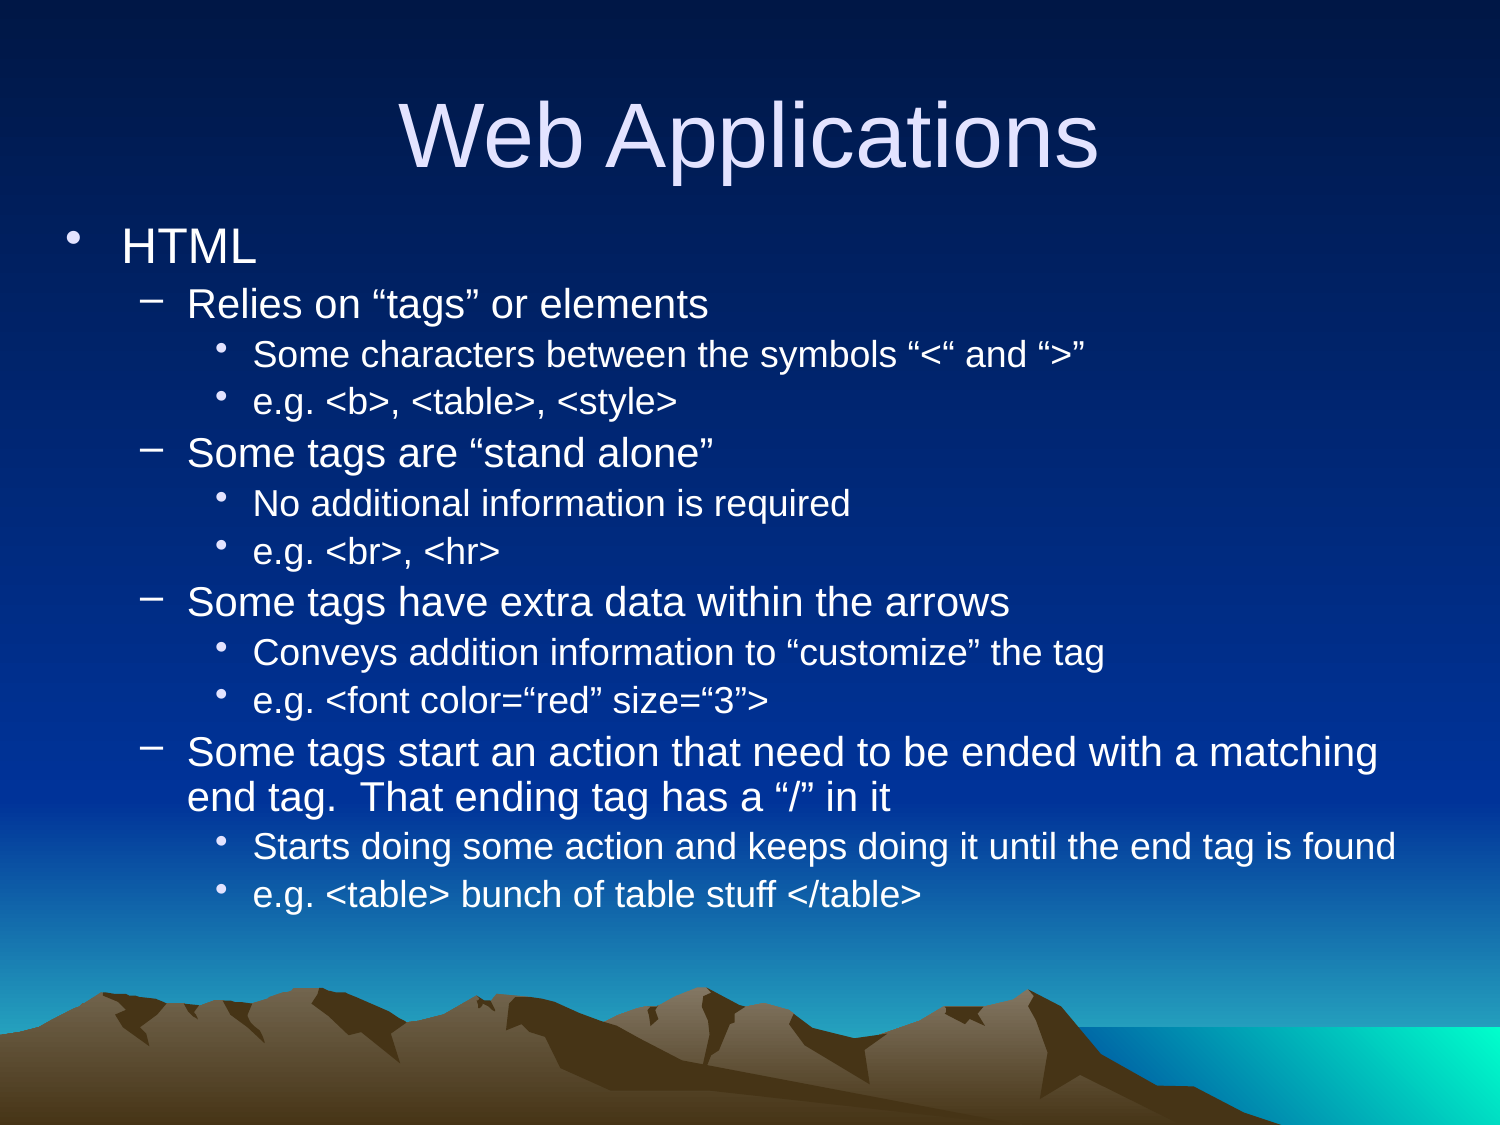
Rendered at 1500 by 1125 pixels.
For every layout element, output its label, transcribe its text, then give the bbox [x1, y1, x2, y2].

list HTML Relies on “tags” or elements Some characters between the symbols “<“ and “>” e.g. <b>, <table>, <style> Some tags are “stand alone” No additional information is required e.g. <br>, <hr> Some tags have extra data within the arrows Conveys addition information to “customize” the tag e.g. <font color=“red” size=“3”> Some tags start an action that need to be ended with a matching end tag. That ending tag has a “/” in it Starts doing some action and keeps doing it until the end tag is found e.g. <table> bunch of table stuff </table> [49, 212, 1426, 951]
title Web Applications [74, 37, 1426, 212]
